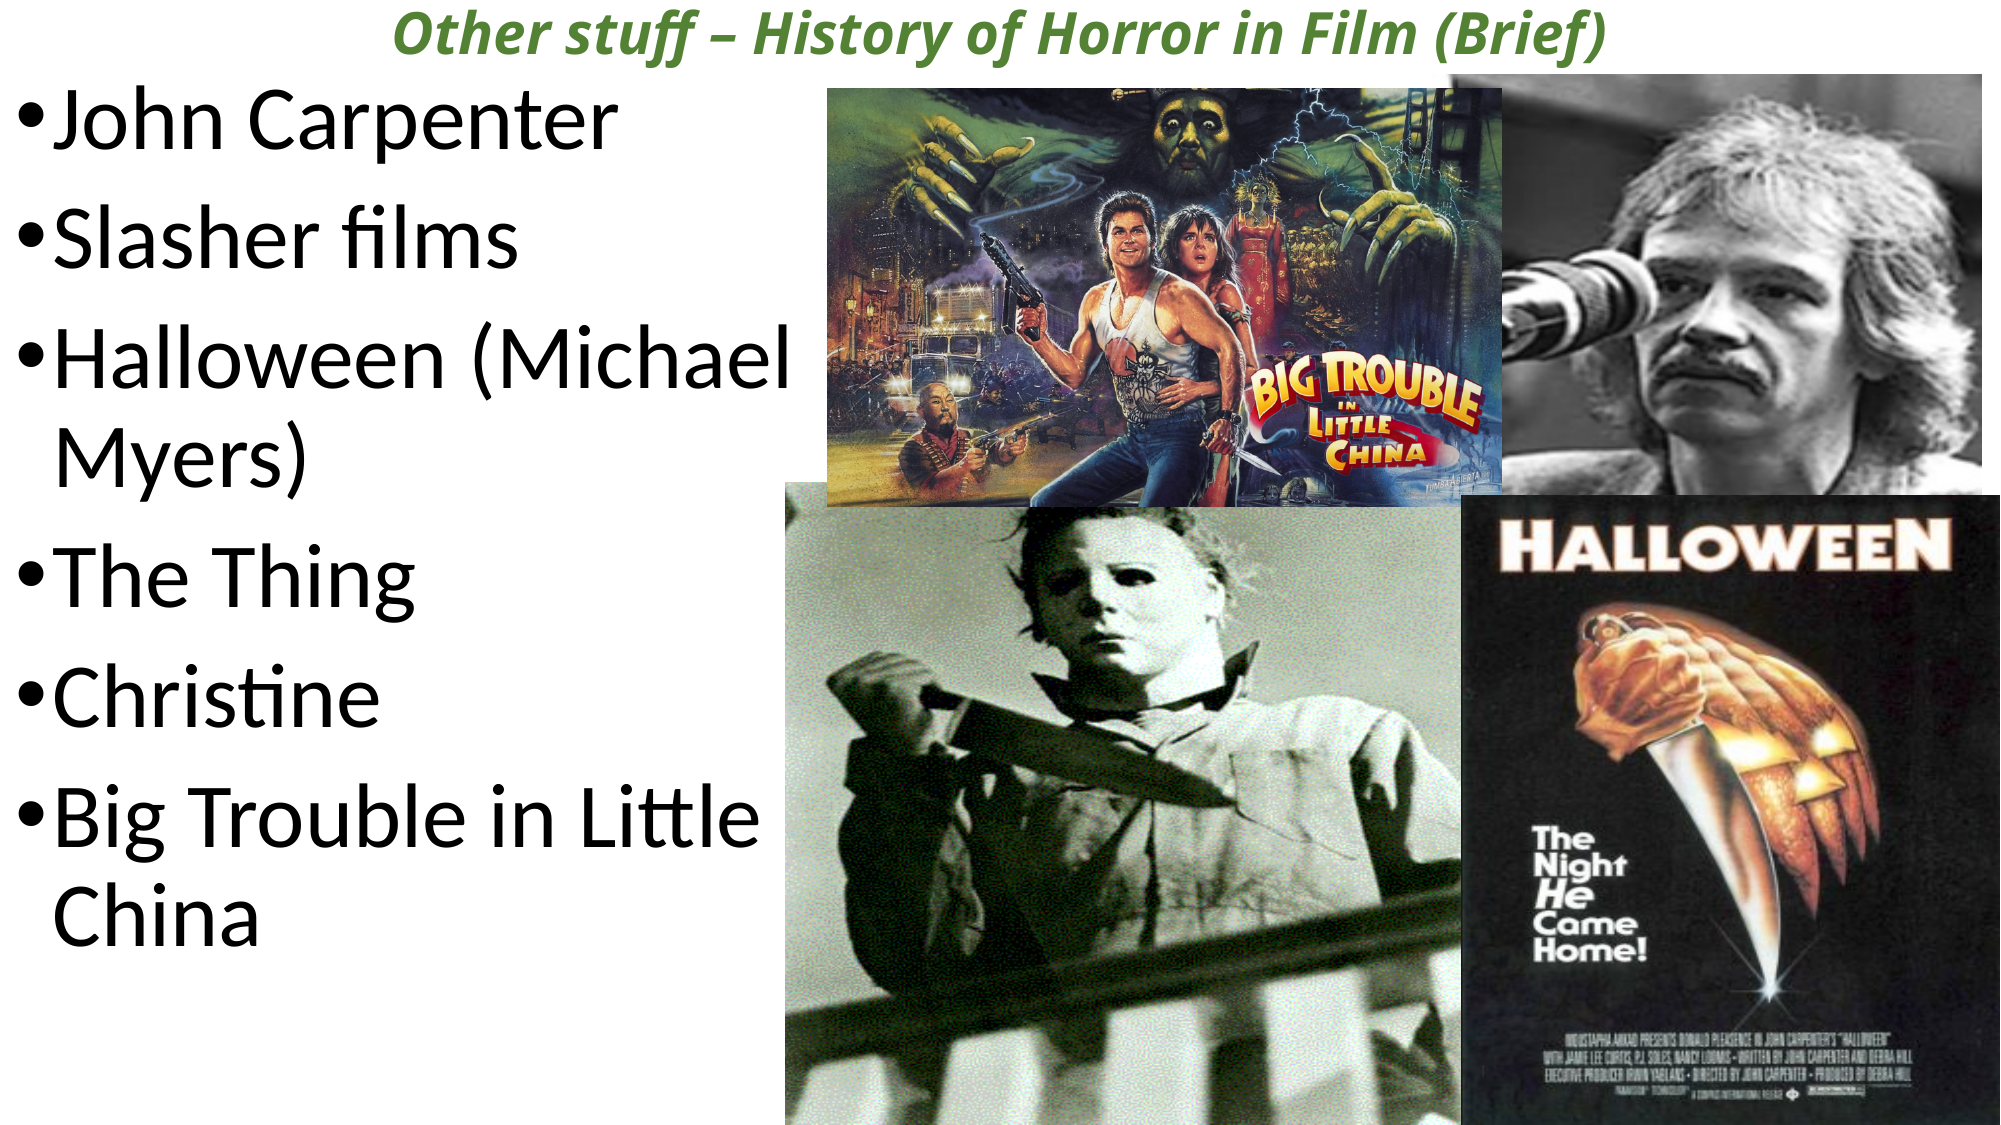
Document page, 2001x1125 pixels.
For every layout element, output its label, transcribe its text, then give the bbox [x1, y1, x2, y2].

list John Carpenter Slasher films Halloween (Michael Myers) The Thing Christine Big Trouble in Little China [0, 88, 827, 1125]
text_box Other stuff – History of Horror in Film (Brief) [0, 0, 2000, 88]
picture [785, 74, 2000, 1125]
